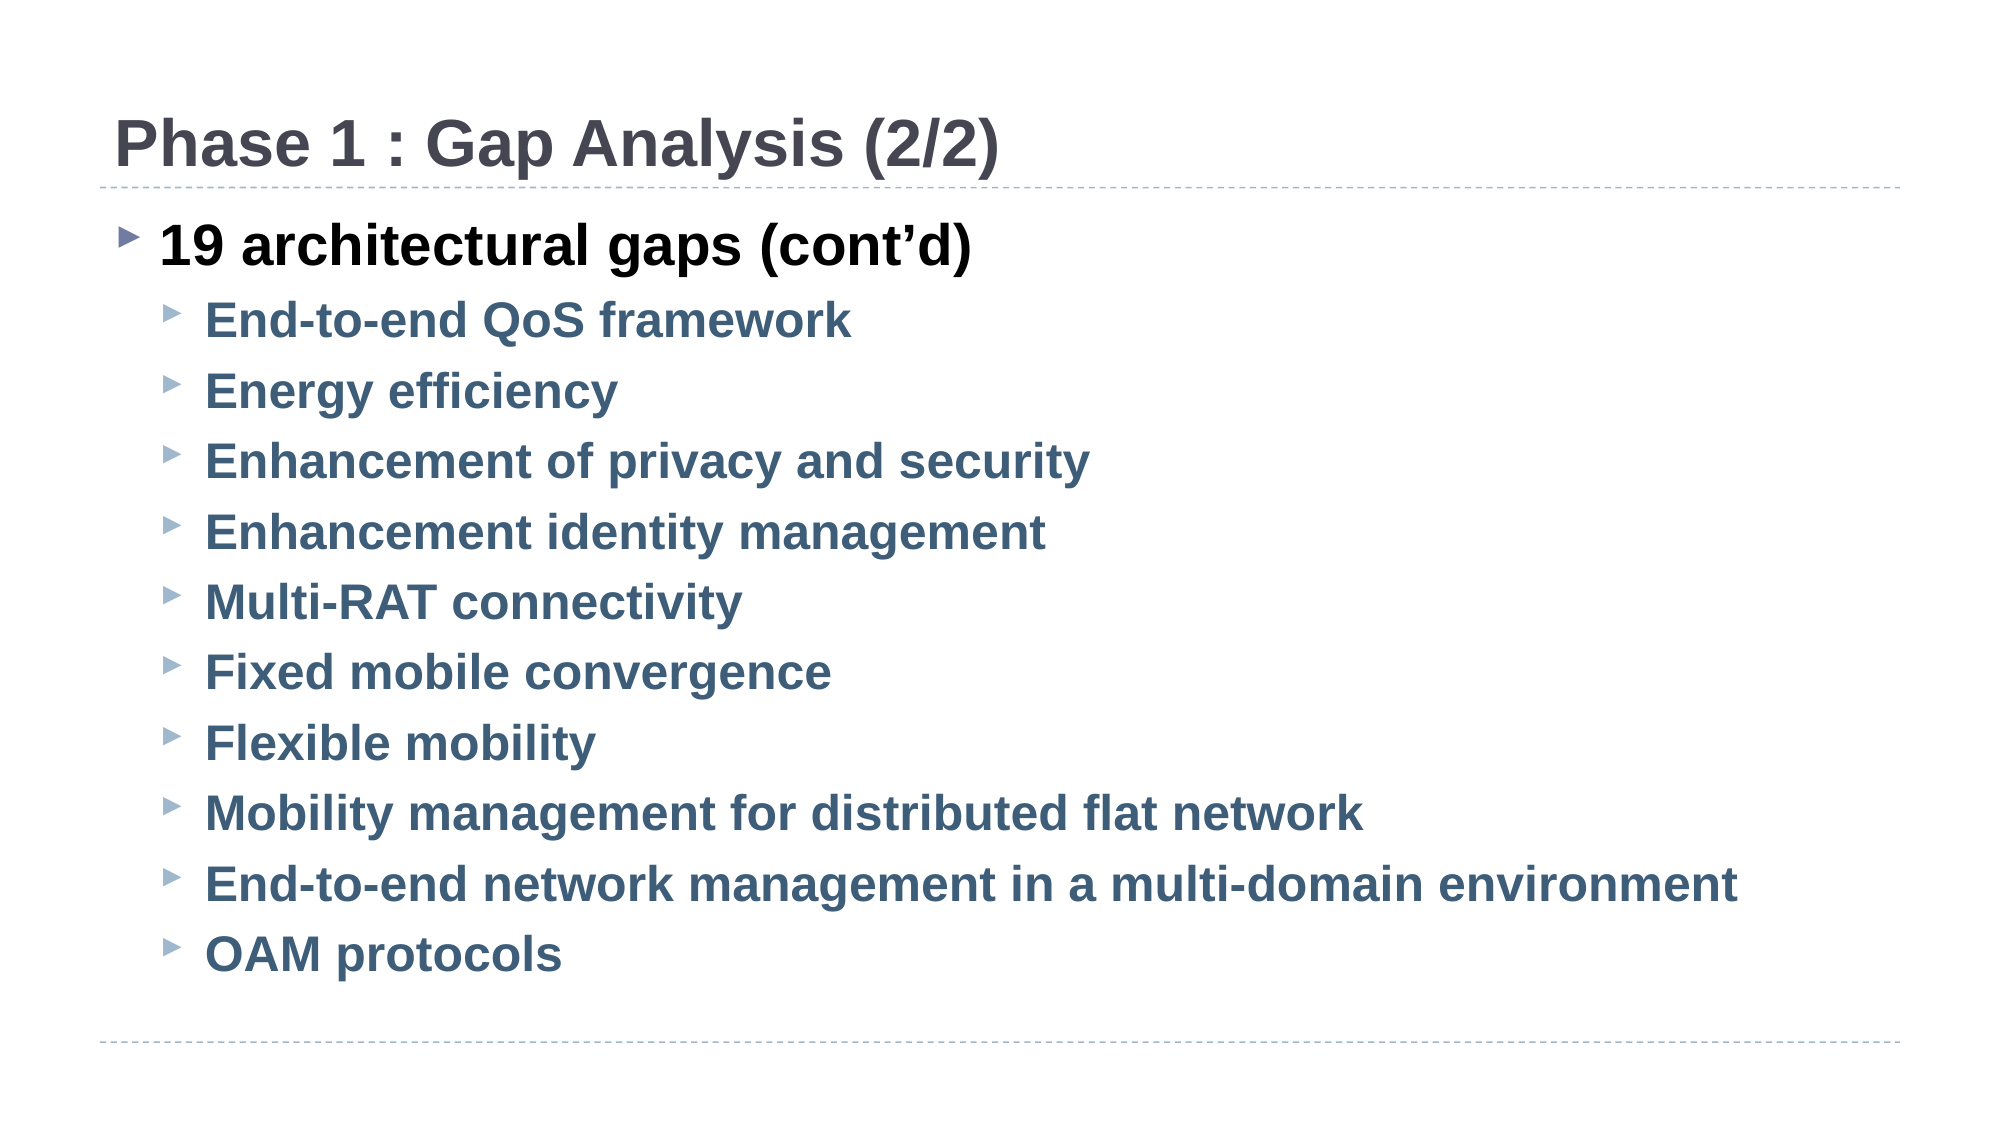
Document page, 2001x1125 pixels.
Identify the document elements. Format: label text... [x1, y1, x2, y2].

title Phase 1 : Gap Analysis (2/2) [99, 24, 1900, 188]
list 19 architectural gaps (cont’d) End-to-end QoS framework Energy efficiency Enhancement of privacy and security Enhancement identity management Multi-RAT connectivity Fixed mobile convergence Flexible mobility Mobility management for distributed flat network End-to-end network management in a multi-domain environment OAM protocols [99, 200, 1900, 1010]
